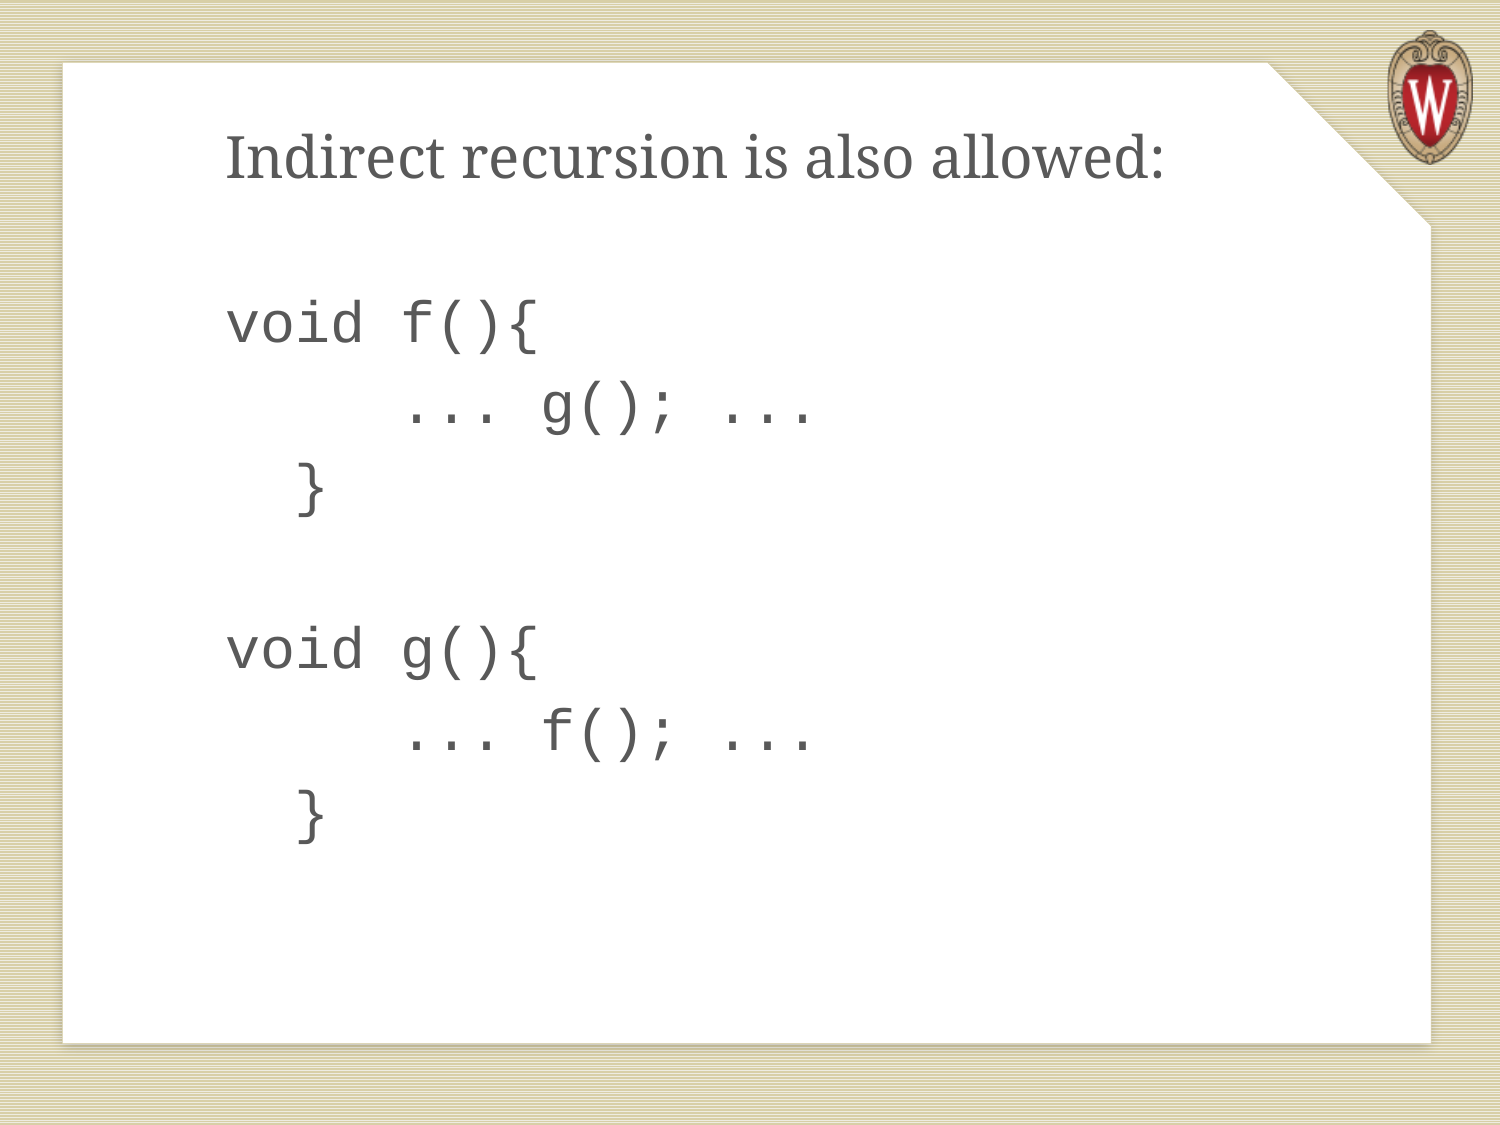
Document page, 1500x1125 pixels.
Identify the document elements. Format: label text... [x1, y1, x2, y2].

subtitle Indirect recursion is also allowed: void f(){ ... g(); ... } void g(){ ... f(); ... } [225, 120, 1275, 887]
